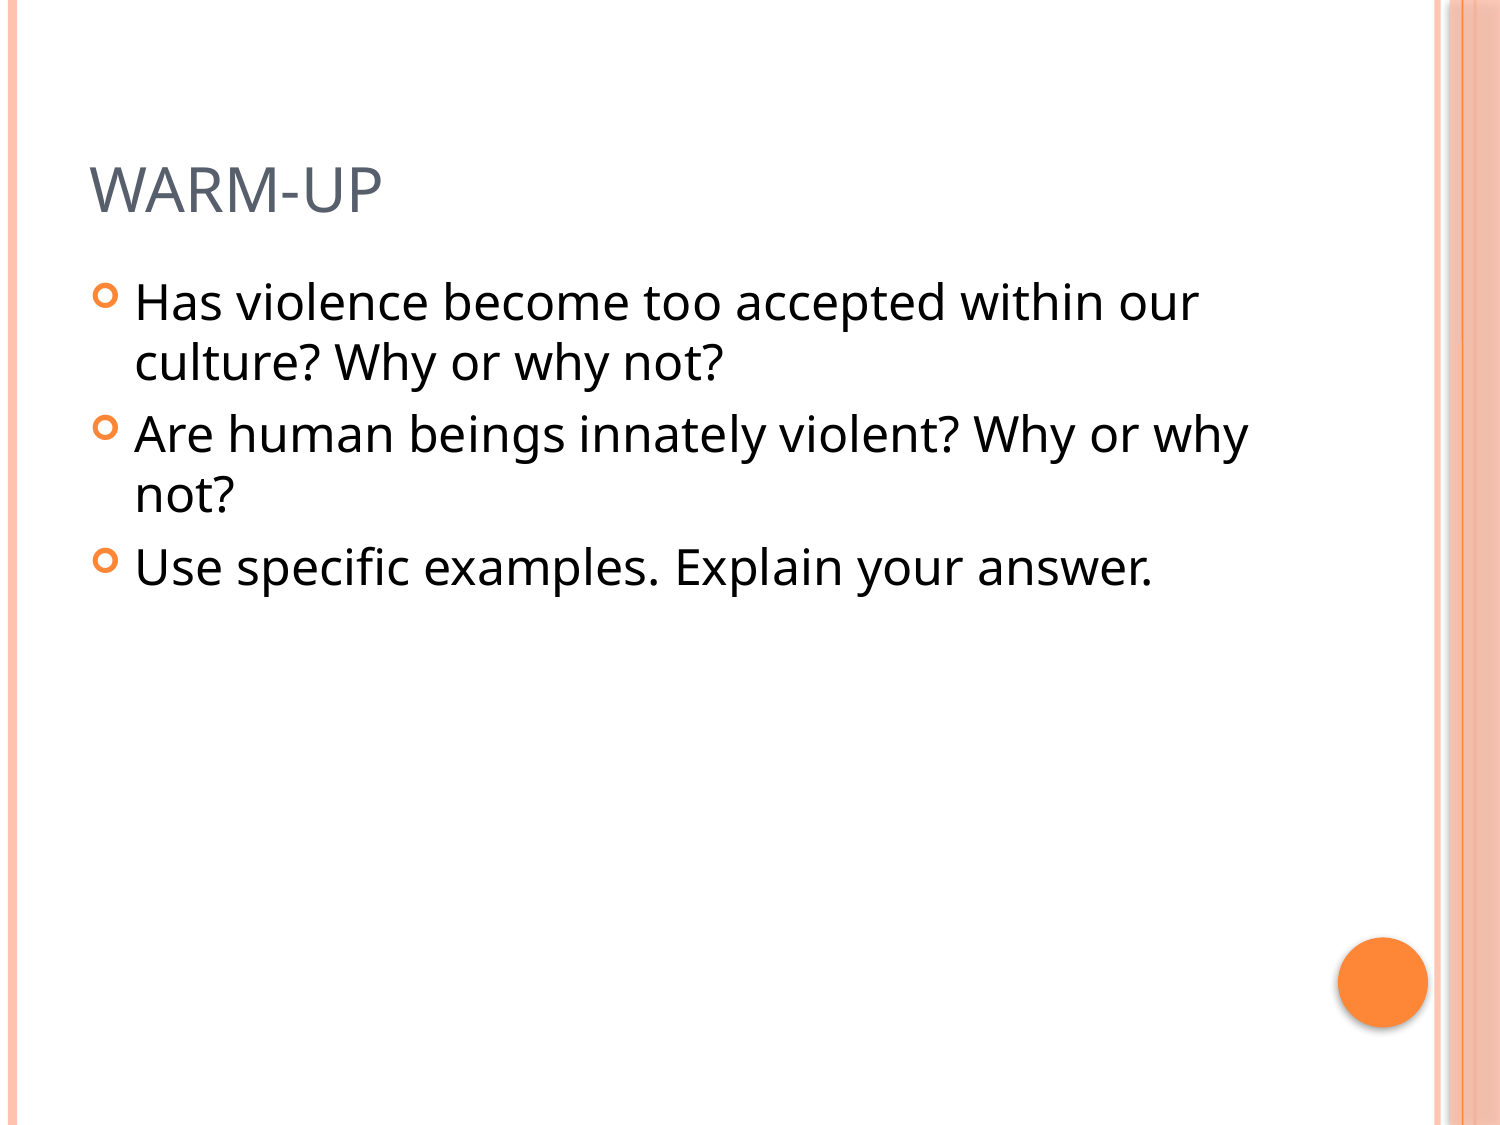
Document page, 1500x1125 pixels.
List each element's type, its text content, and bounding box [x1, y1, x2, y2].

title Warm-Up [75, 45, 1300, 233]
list Has violence become too accepted within our culture? Why or why not? Are human beings innately violent? Why or why not? Use specific examples. Explain your answer. [75, 262, 1300, 1062]
